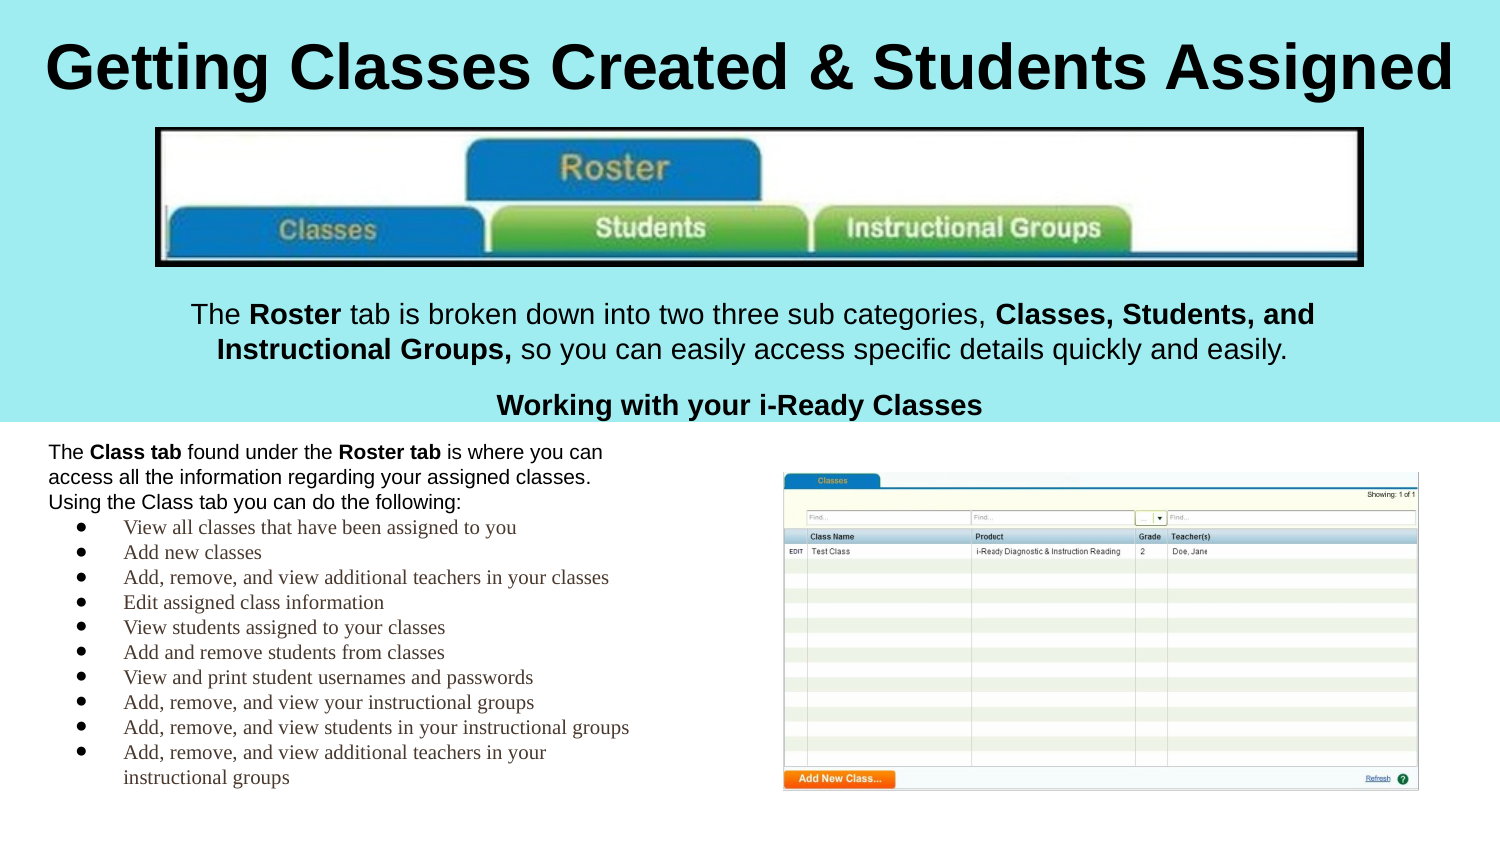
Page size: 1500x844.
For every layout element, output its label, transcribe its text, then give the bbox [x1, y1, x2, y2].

title Getting Classes Created & Students Assigned [20, 0, 1480, 128]
text_box The Roster tab is broken down into two three sub categories, Classes, Students, and Instructional Groups, so you can easily access specific details quickly and easily. [107, 280, 1399, 387]
picture [155, 127, 1364, 267]
text_box Working with your i-Ready Classes [100, 371, 1380, 419]
text_box The Class tab found under the Roster tab is where you can access all the information regarding your assigned classes. Using the Class tab you can do the following: View all classes that have been assigned to you Add new classes Add, remove, and view additional teachers in your classes Edit assigned class information View students assigned to your classes Add and remove students from classes View and print student usernames and passwords Add, remove, and view your instructional groups Add, remove, and view students in your instructional groups Add, remove, and view additional teachers in your instructional groups [33, 423, 662, 821]
picture [781, 471, 1419, 791]
